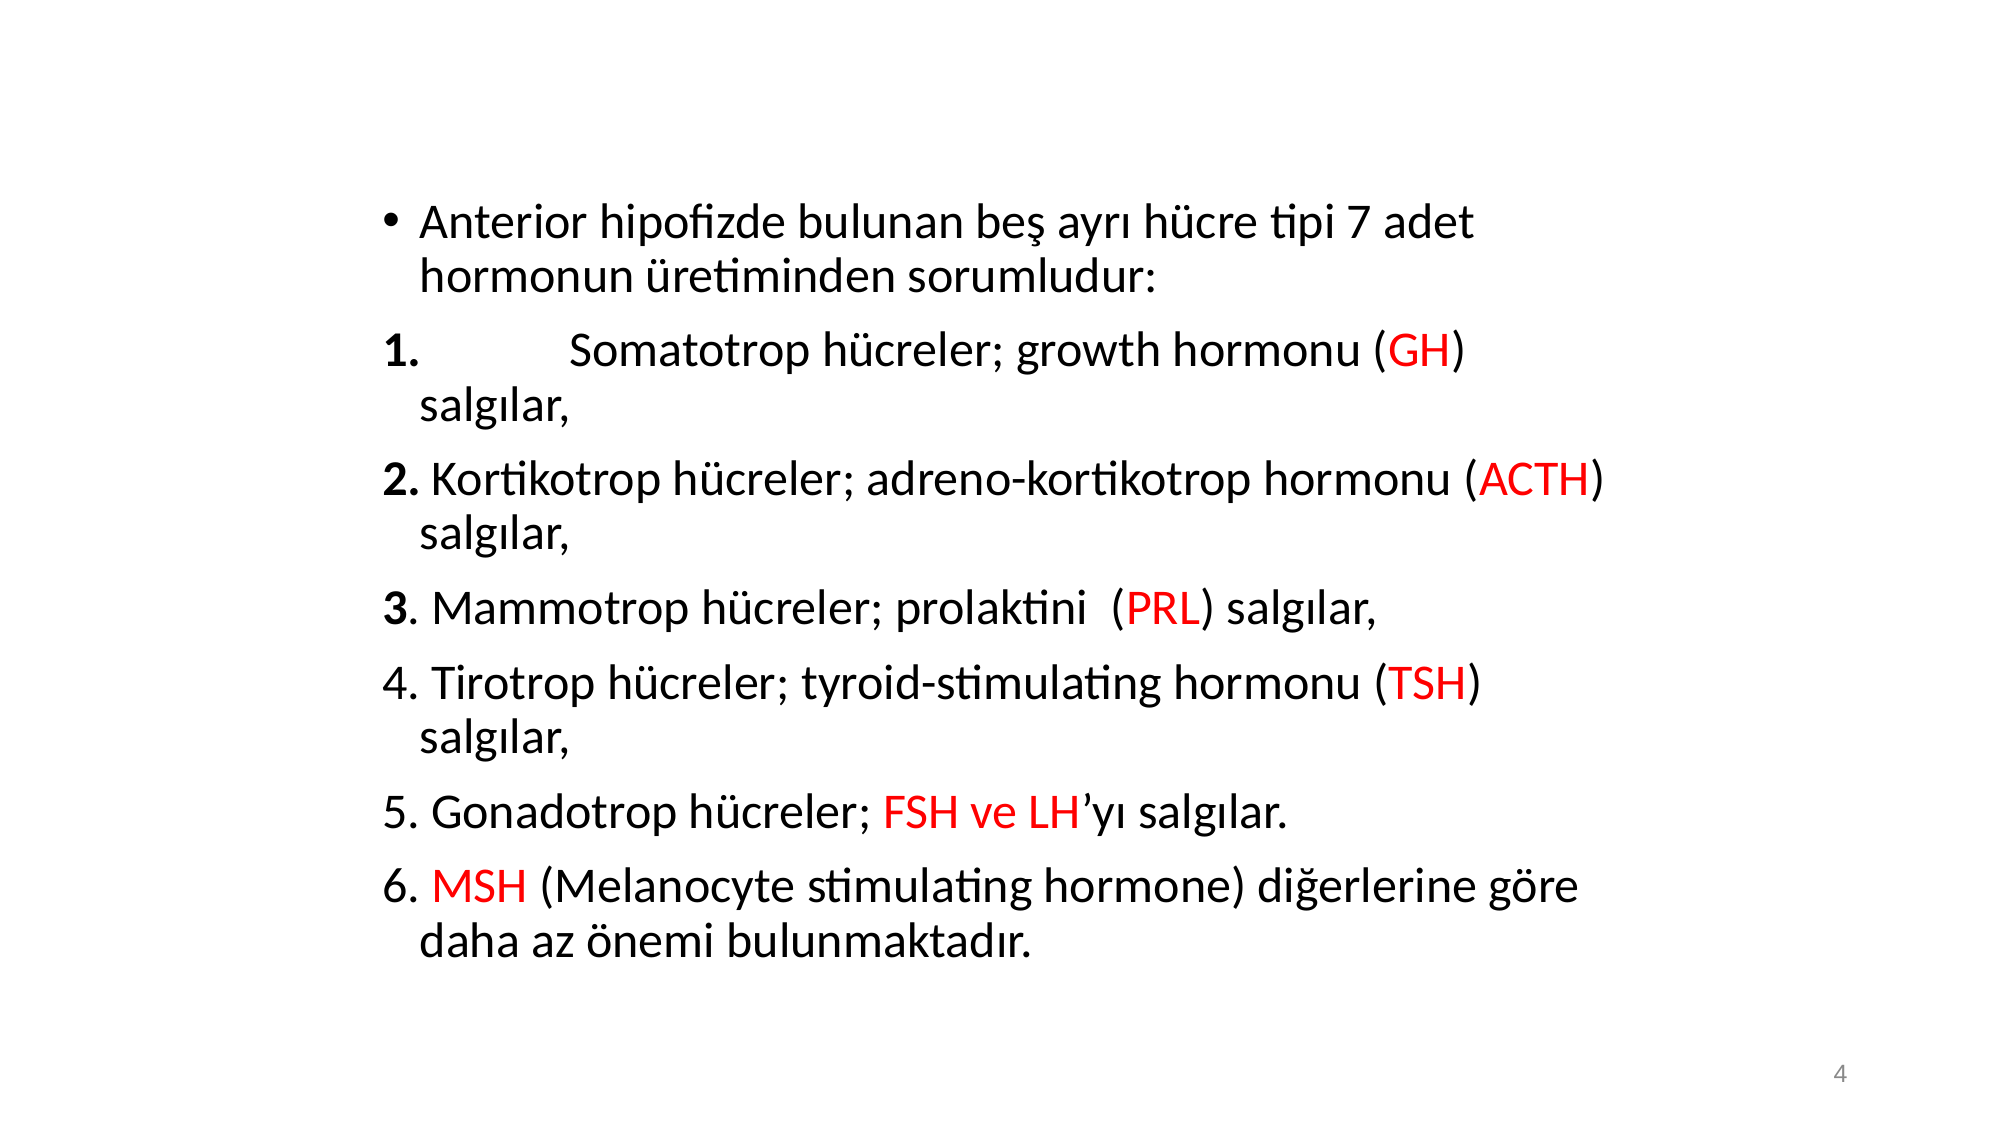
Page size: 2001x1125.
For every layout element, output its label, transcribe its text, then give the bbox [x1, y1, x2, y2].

slide_number 4 [1412, 1042, 1863, 1103]
list Anterior hipofizde bulunan beş ayrı hücre tipi 7 adet hormonun üretiminden sorumludur: 1. Somatotrop hücreler; growth hormonu (GH) salgılar, 2. Kortikotrop hücreler; adreno-kortikotrop hormonu (ACTH) salgılar, 3. Mammotrop hücreler; prolaktini (PRL) salgılar, 4. Tirotrop hücreler; tyroid-stimulating hormonu (TSH) salgılar, 5. Gonadotrop hücreler; FSH ve LH’yı salgılar. 6. MSH (Melanocyte stimulating hormone) diğerlerine göre daha az önemi bulunmaktadır. [367, 187, 1633, 994]
